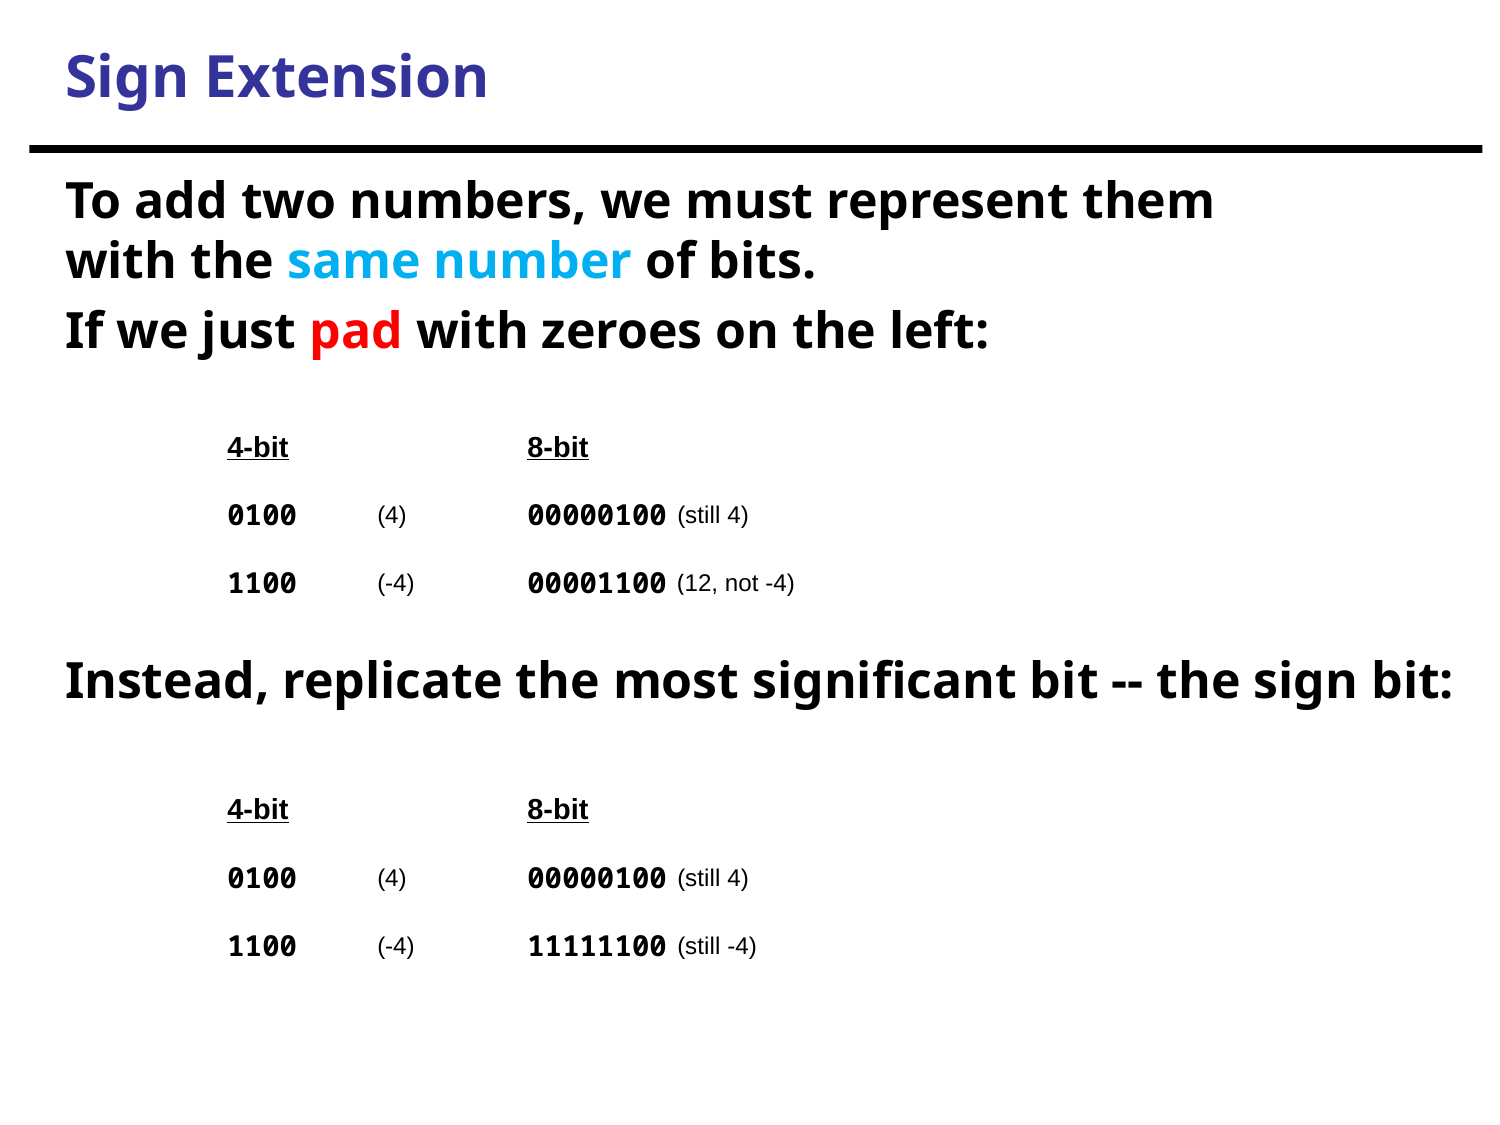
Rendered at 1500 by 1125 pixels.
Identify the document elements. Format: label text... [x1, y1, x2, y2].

list To add two numbers, we must represent them with the same number of bits. If we just pad with zeroes on the left: Instead, replicate the most significant bit -- the sign bit: [50, 160, 1471, 1061]
text_box 4-bit 8-bit 0100 (4) 00000100 (still 4) 1100 (-4) 00001100 (12, not -4) [212, 387, 1216, 607]
text_box 4-bit 8-bit 0100 (4) 00000100 (still 4) 1100 (-4) 11111100 (still -4) [212, 749, 1216, 970]
title Sign Extension [50, 11, 1500, 138]
